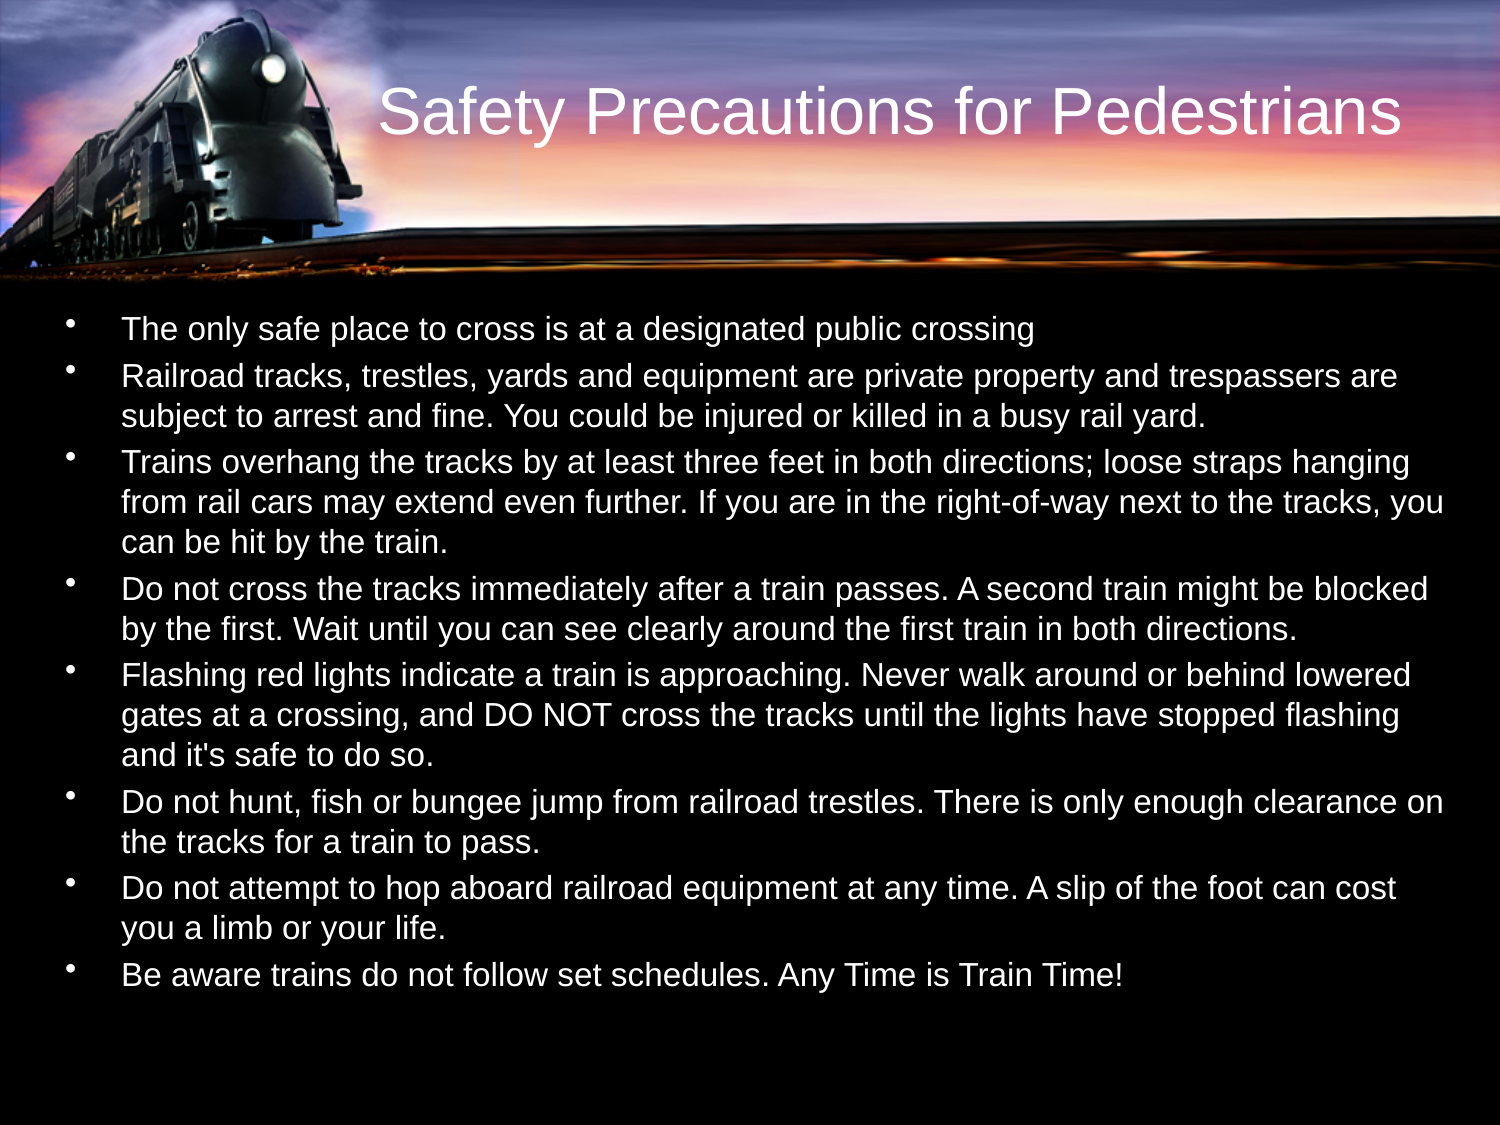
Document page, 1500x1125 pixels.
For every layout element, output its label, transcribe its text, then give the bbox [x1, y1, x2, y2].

list The only safe place to cross is at a designated public crossing Railroad tracks, trestles, yards and equipment are private property and trespassers are subject to arrest and fine. You could be injured or killed in a busy rail yard. Trains overhang the tracks by at least three feet in both directions; loose straps hanging from rail cars may extend even further. If you are in the right-of-way next to the tracks, you can be hit by the train. Do not cross the tracks immediately after a train passes. A second train might be blocked by the first. Wait until you can see clearly around the first train in both directions. Flashing red lights indicate a train is approaching. Never walk around or behind lowered gates at a crossing, and DO NOT cross the tracks until the lights have stopped flashing and it's safe to do so. Do not hunt, fish or bungee jump from railroad trestles. There is only enough clearance on the tracks for a train to pass. Do not attempt to hop aboard railroad equipment at any time. A slip of the foot can cost you a limb or your life. Be aware trains do not follow set schedules. Any Time is Train Time! [49, 299, 1463, 1059]
picture [0, 0, 1500, 1125]
title Safety Precautions for Pedestrians [362, 66, 1471, 150]
